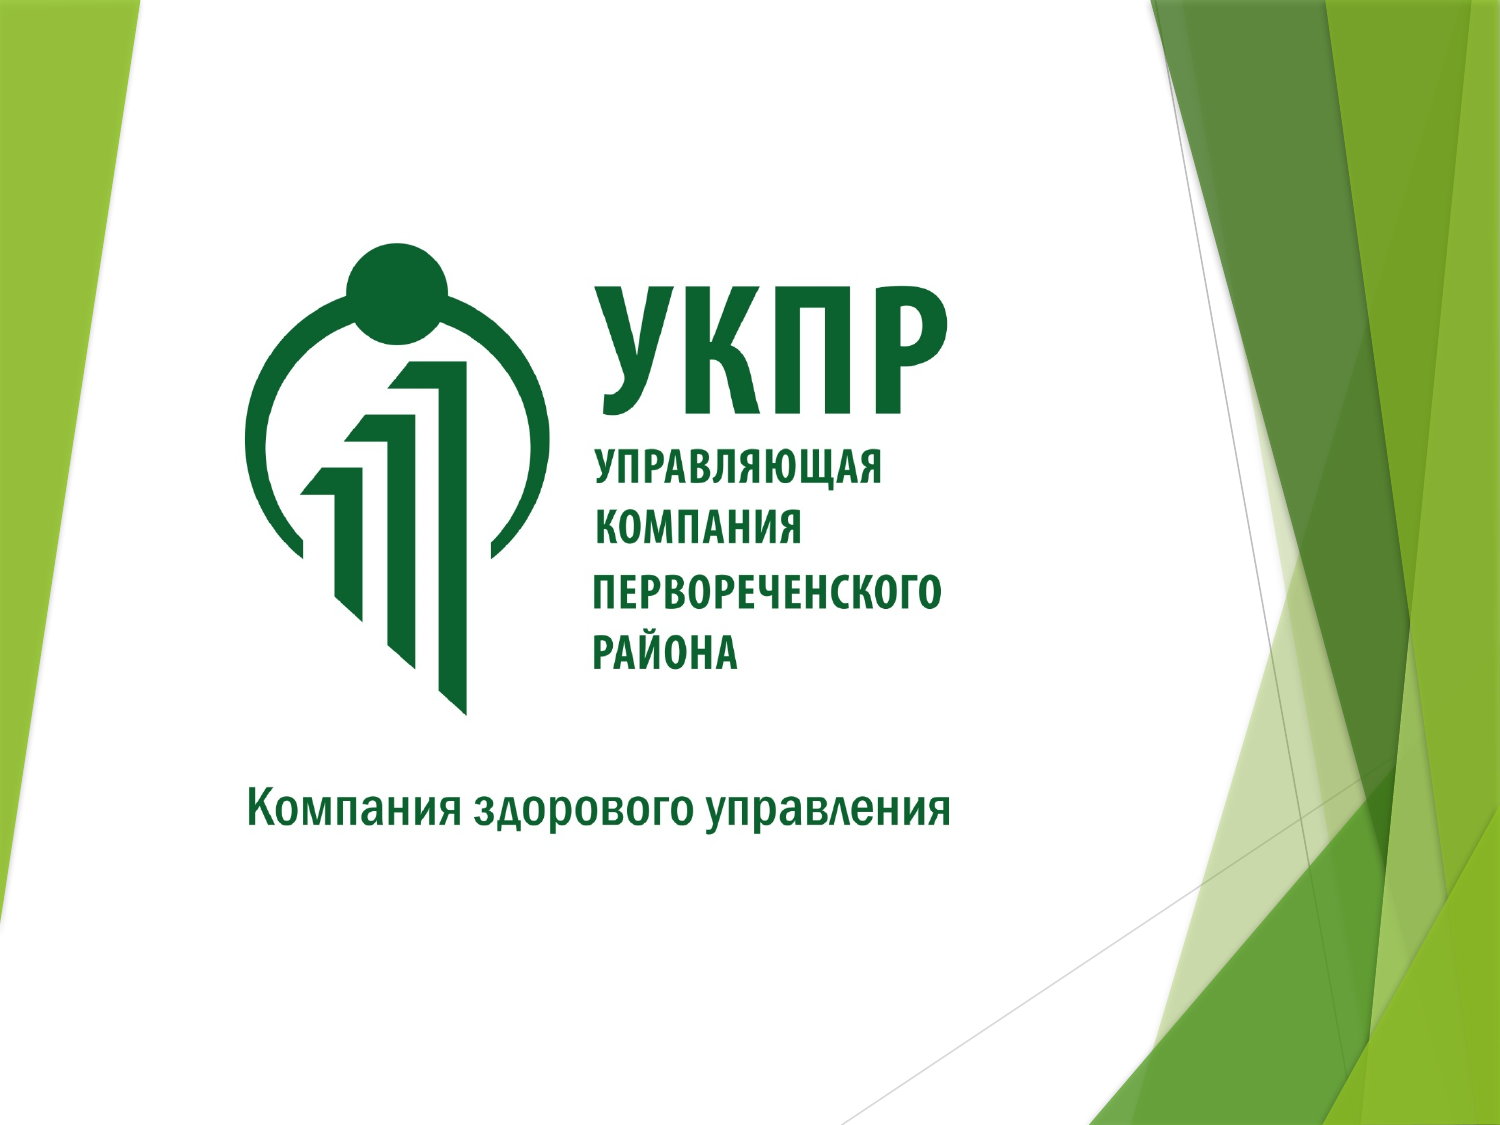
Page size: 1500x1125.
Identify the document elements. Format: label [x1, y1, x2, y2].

picture [158, 101, 1034, 977]
